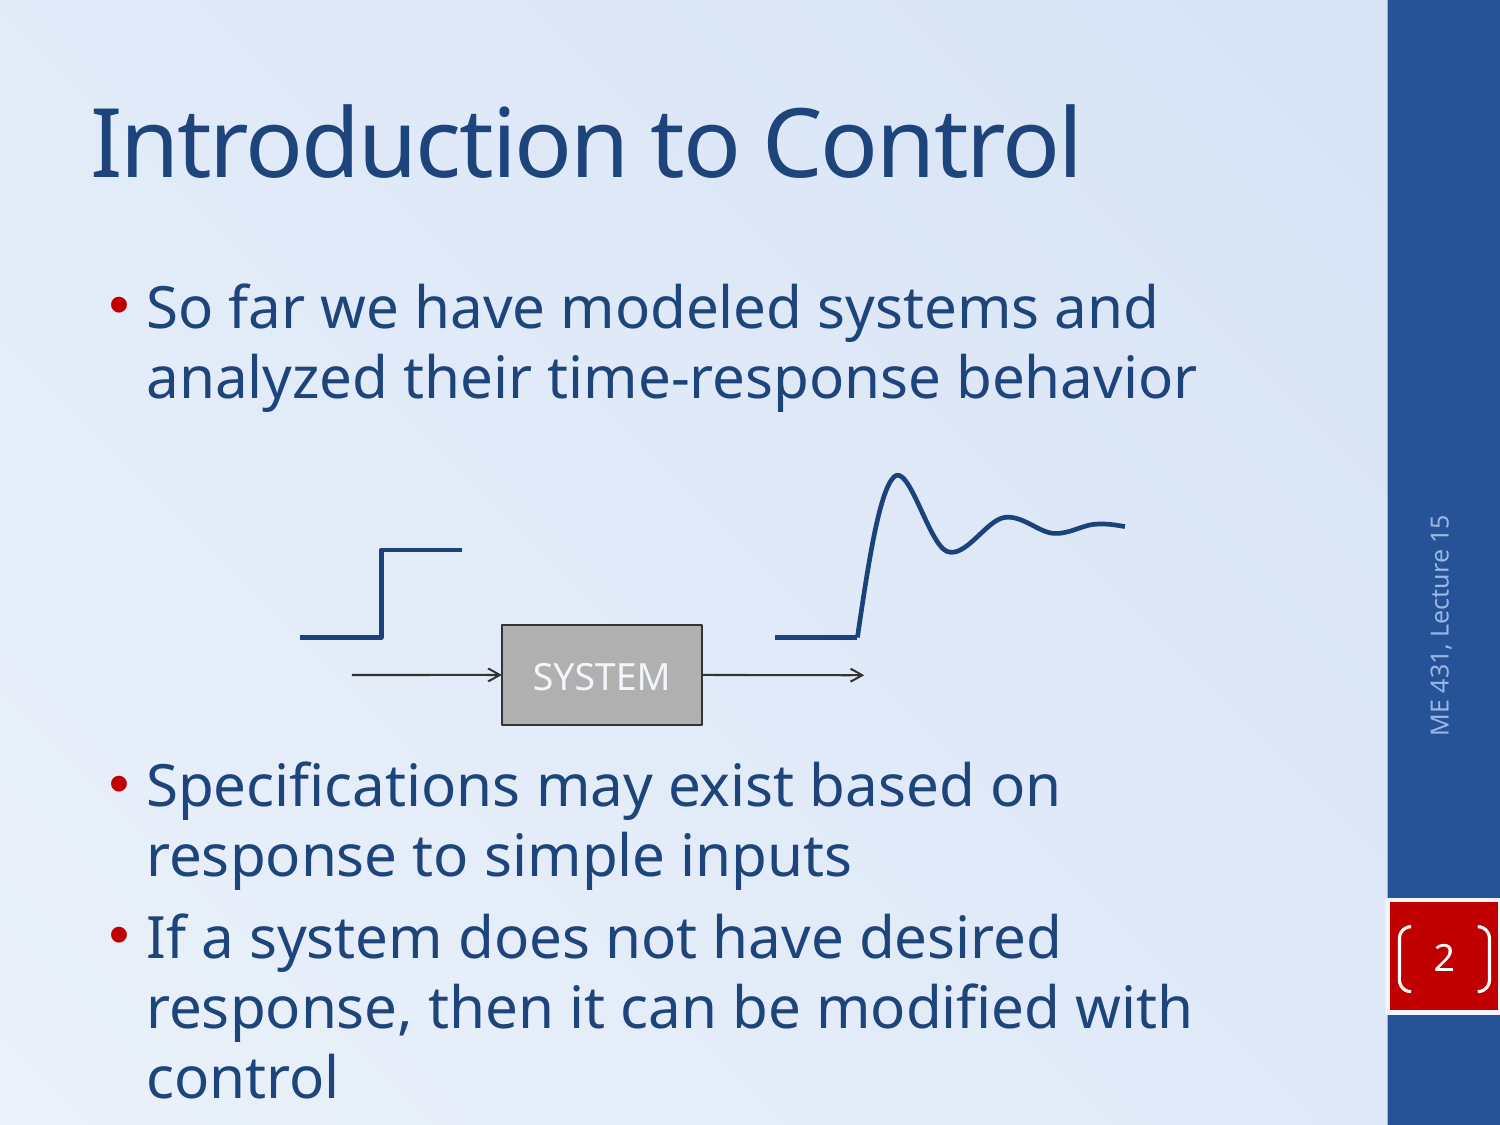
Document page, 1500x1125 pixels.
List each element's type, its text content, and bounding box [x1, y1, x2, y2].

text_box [299, 549, 463, 638]
text_box SYSTEM [500, 623, 704, 727]
list So far we have modeled systems and analyzed their time-response behavior Specifications may exist based on response to simple inputs If a system does not have desired response, then it can be modified with control [75, 262, 1325, 1050]
footer ME 431, Lecture 15 [1408, 500, 1469, 889]
title Introduction to Control [75, 45, 1325, 233]
slide_number 2 [1397, 925, 1492, 994]
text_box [774, 461, 1126, 638]
